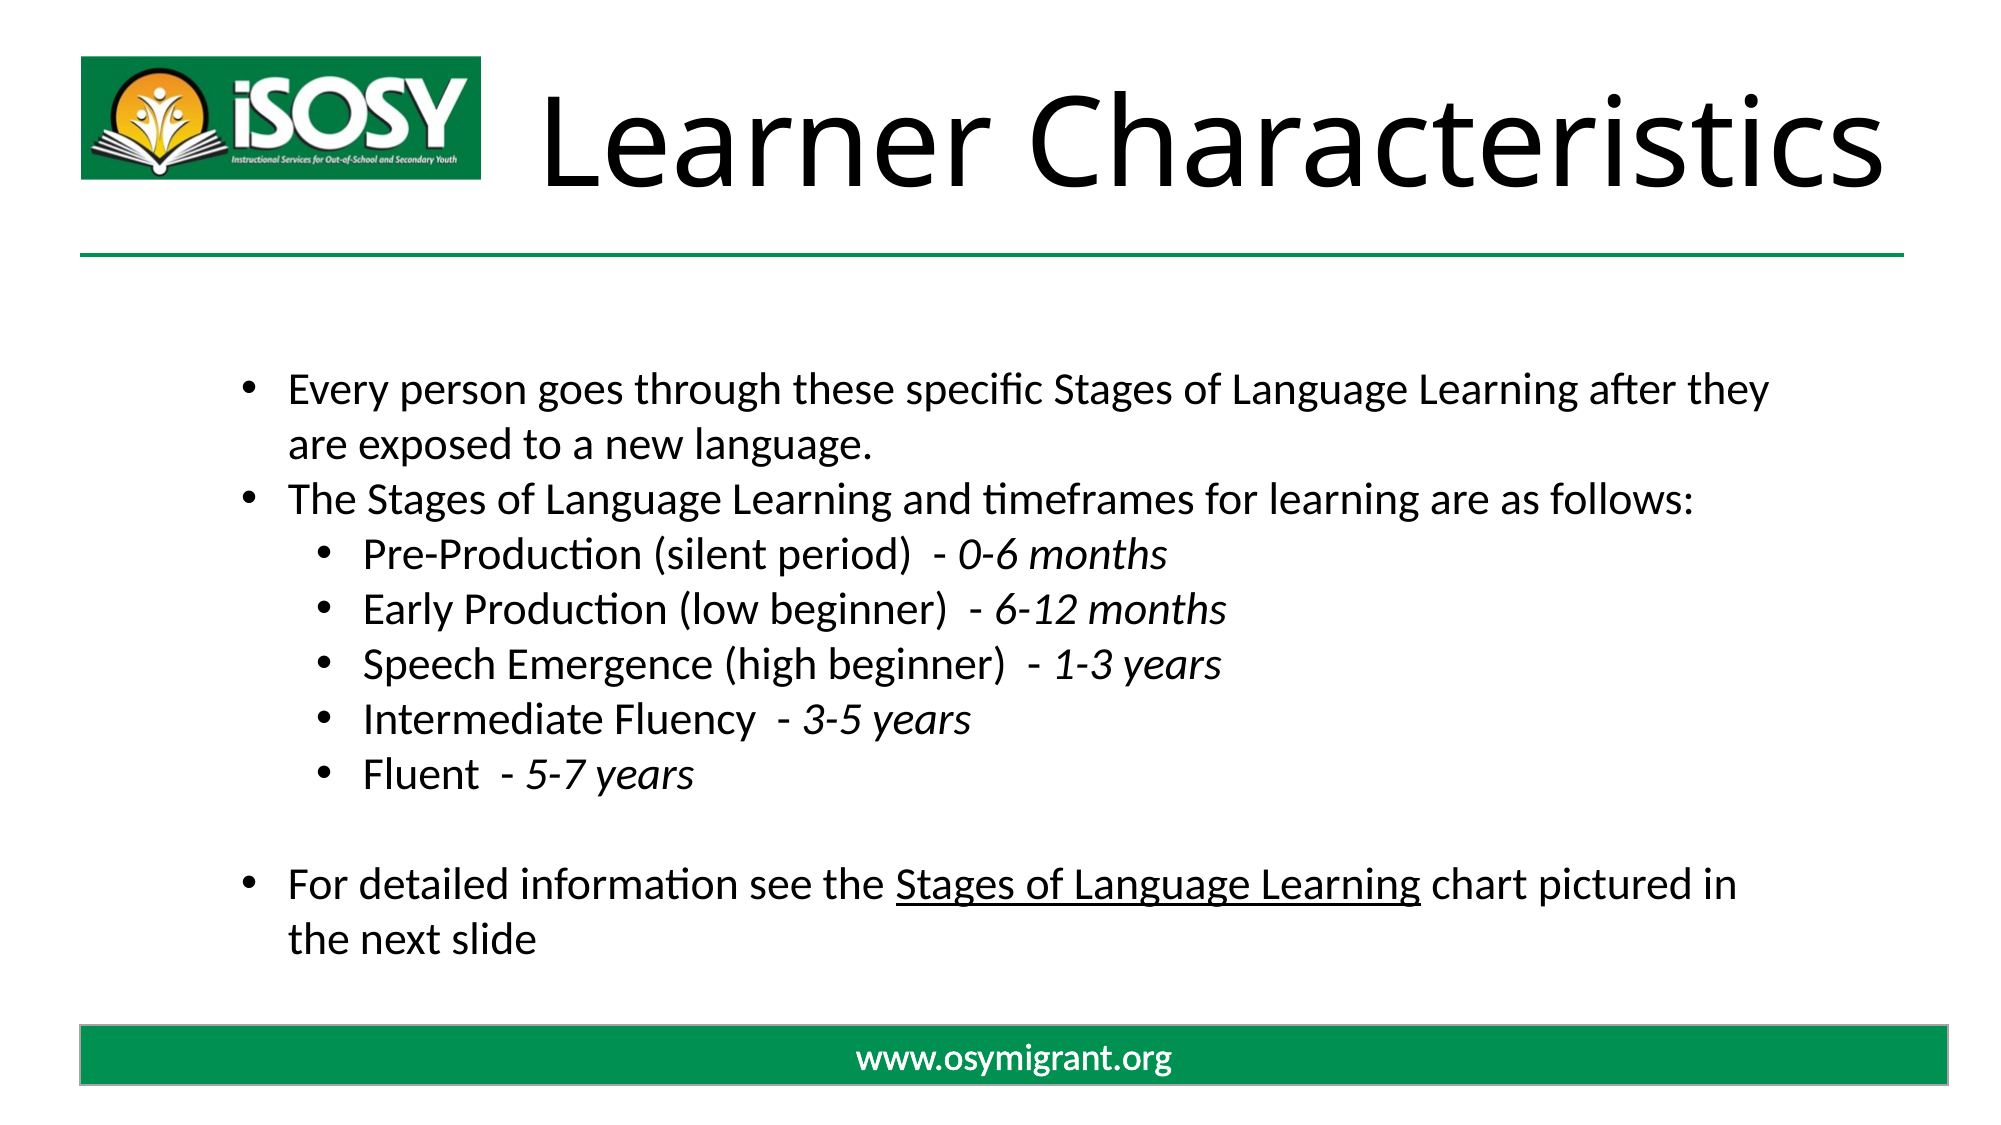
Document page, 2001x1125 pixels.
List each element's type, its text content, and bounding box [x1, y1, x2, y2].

text_box www.osymigrant.org [79, 1024, 1949, 1086]
picture [81, 56, 481, 180]
title Learner Characteristics [179, 37, 1905, 254]
text_box Every person goes through these specific Stages of Language Learning after they are exposed to a new language. The Stages of Language Learning and timeframes for learning are as follows: Pre-Production (silent period) - 0-6 months Early Production (low beginner) - 6-12 months Speech Emergence (high beginner) - 1-3 years Intermediate Fluency - 3-5 years Fluent - 5-7 years For detailed information see the Stages of Language Learning chart pictured in the next slide [226, 301, 1802, 972]
